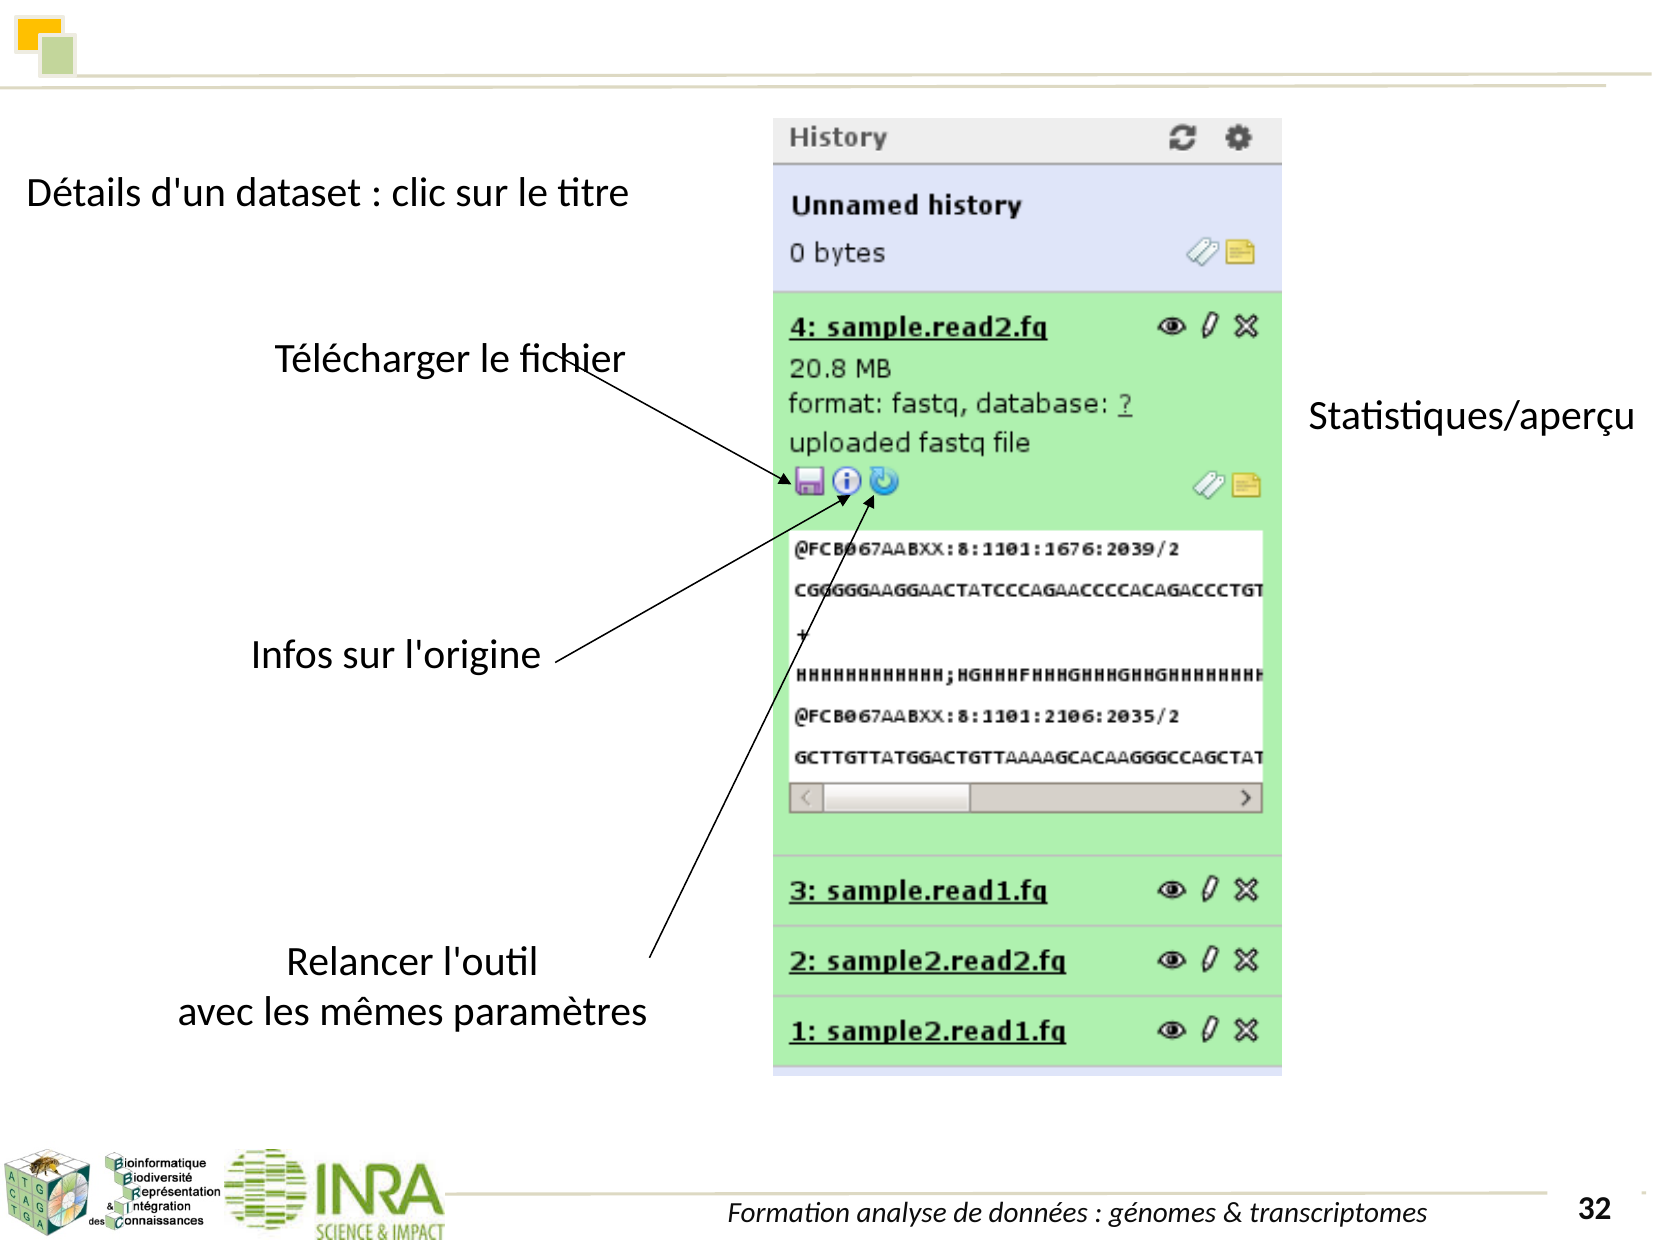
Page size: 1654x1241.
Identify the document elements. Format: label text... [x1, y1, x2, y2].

picture [773, 117, 1282, 1076]
text_box Statistiques/aperçu [1293, 377, 1642, 435]
picture [0, 1141, 445, 1240]
text_box Infos sur l'origine [236, 616, 548, 674]
text_box Relancer l'outil avec les mêmes paramètres [35, 923, 768, 981]
text_box Détails d'un dataset : clic sur le titre [11, 154, 630, 212]
text_box Télécharger le fichier [259, 321, 473, 378]
